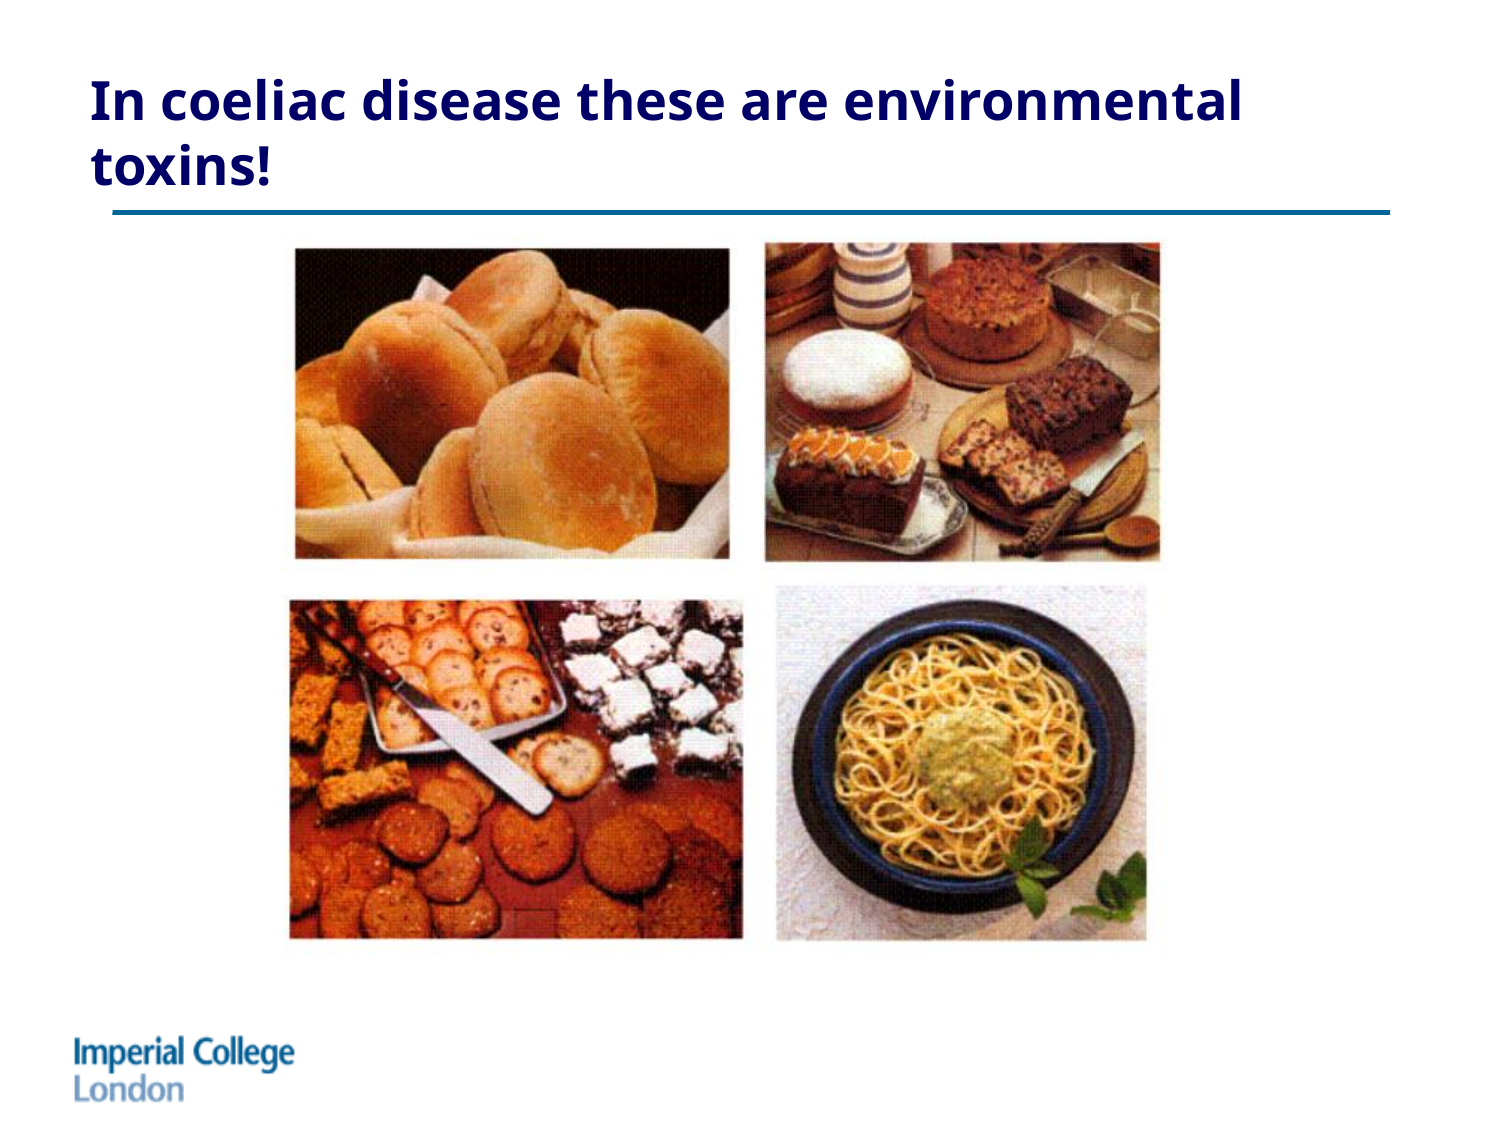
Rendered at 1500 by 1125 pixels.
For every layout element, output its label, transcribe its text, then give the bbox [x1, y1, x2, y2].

picture [55, 1021, 313, 1125]
picture [212, 224, 1276, 963]
title In coeliac disease these are environmental toxins! [75, 62, 1438, 200]
